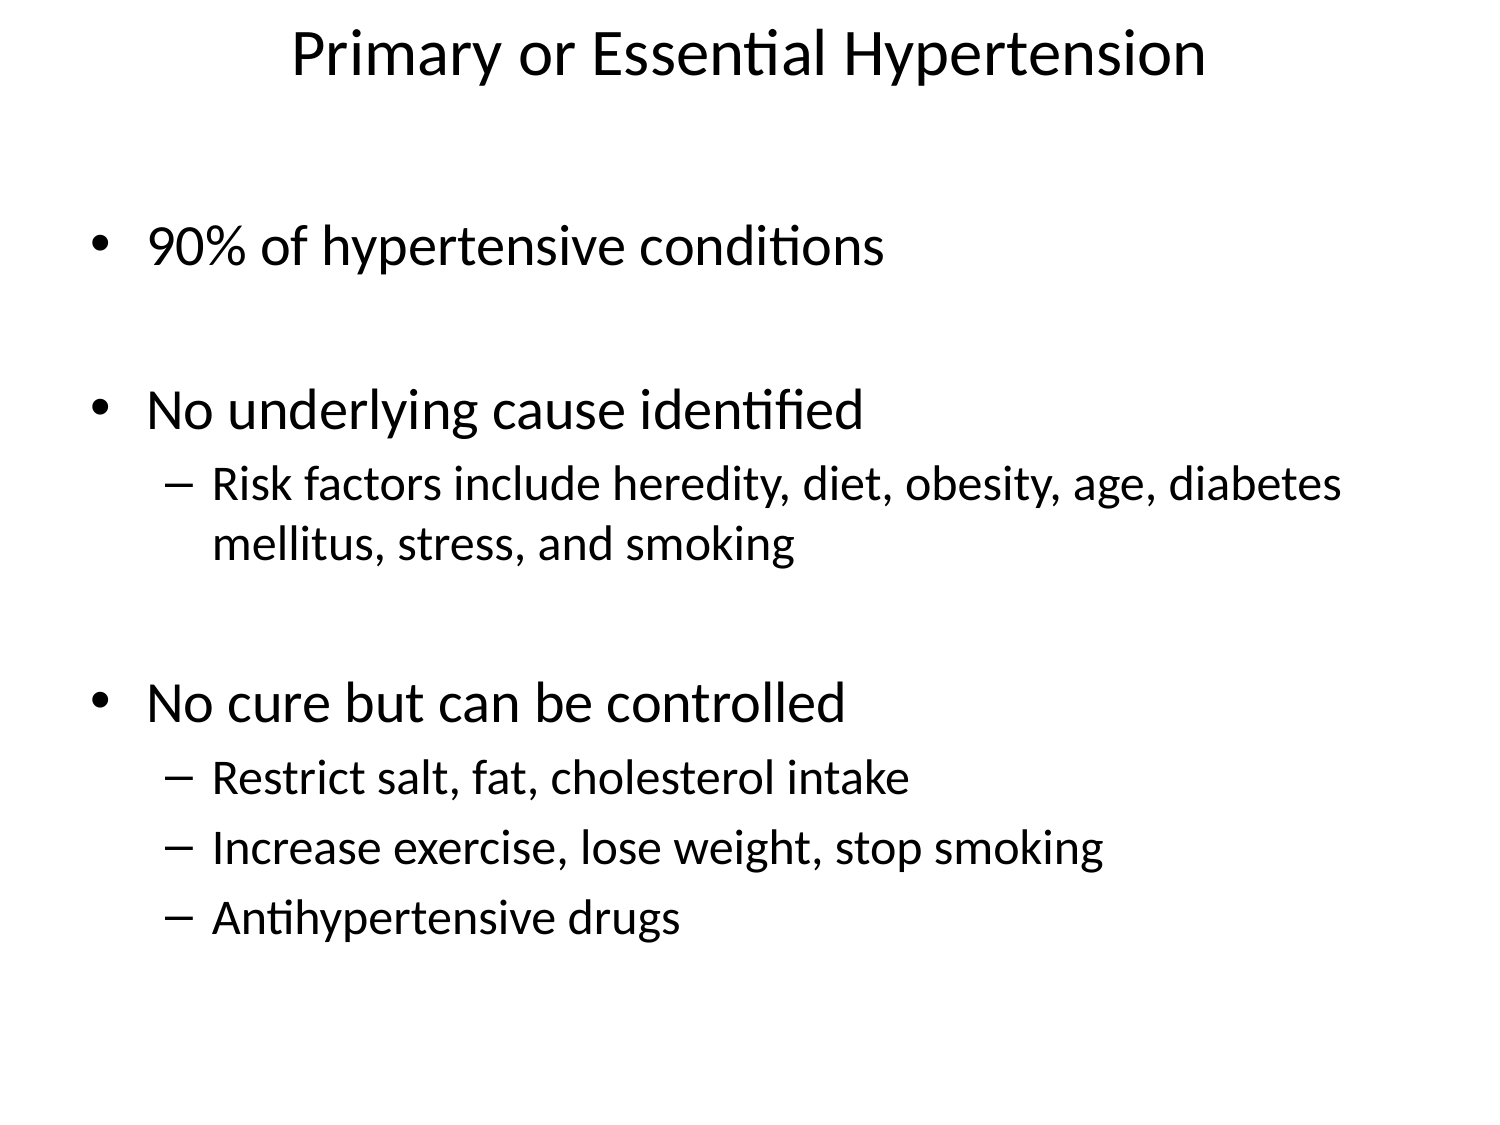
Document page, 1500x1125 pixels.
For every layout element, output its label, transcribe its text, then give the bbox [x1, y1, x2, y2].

list 90% of hypertensive conditions No underlying cause identified Risk factors include heredity, diet, obesity, age, diabetes mellitus, stress, and smoking No cure but can be controlled Restrict salt, fat, cholesterol intake Increase exercise, lose weight, stop smoking Antihypertensive drugs [75, 200, 1438, 1038]
title Primary or Essential Hypertension [0, 0, 1500, 177]
